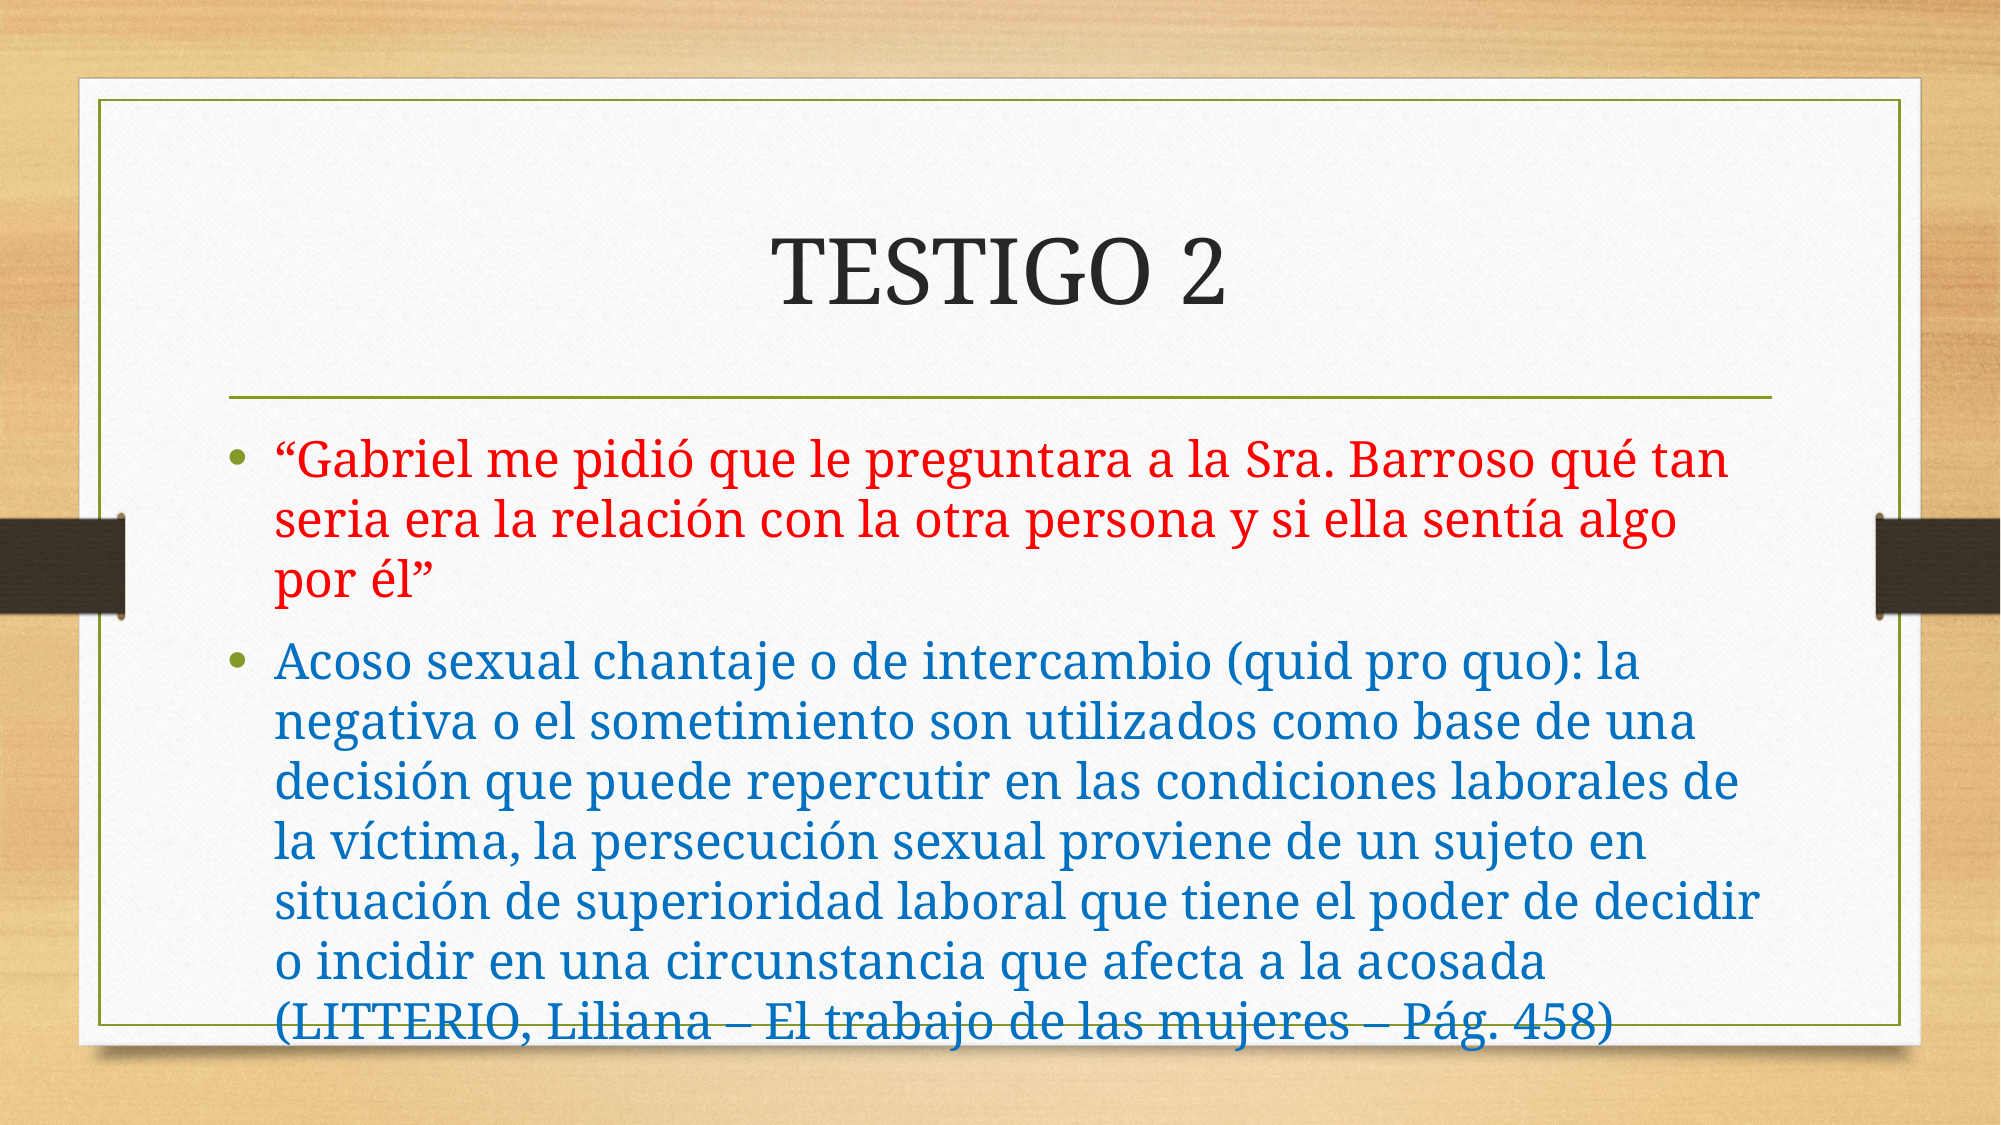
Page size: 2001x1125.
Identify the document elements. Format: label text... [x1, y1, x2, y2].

list “Gabriel me pidió que le preguntara a la Sra. Barroso qué tan seria era la relación con la otra persona y si ella sentía algo por él” Acoso sexual chantaje o de intercambio (quid pro quo): la negativa o el sometimiento son utilizados como base de una decisión que puede repercutir en las condiciones laborales de la víctima, la persecución sexual proviene de un sujeto en situación de superioridad laboral que tiene el poder de decidir o incidir en una circunstancia que afecta a la acosada (LITTERIO, Liliana – El trabajo de las mujeres – Pág. 458) [212, 419, 1788, 964]
picture [0, 0, 2001, 1125]
title TESTIGO 2 [212, 161, 1788, 375]
